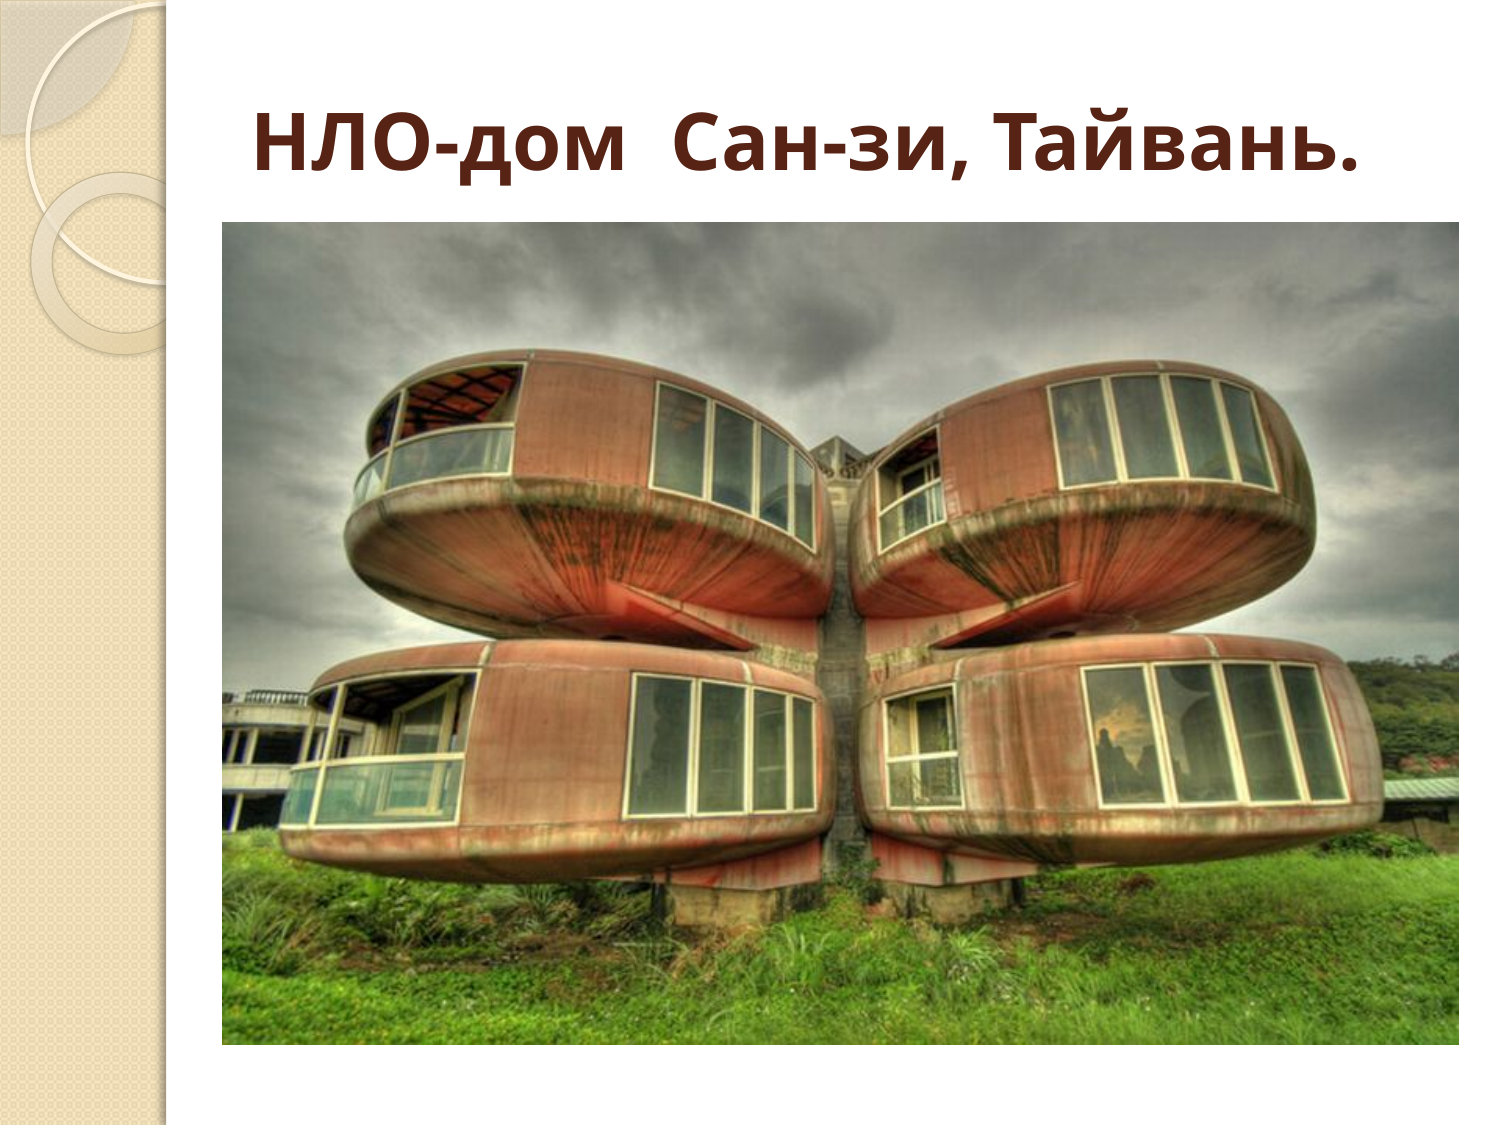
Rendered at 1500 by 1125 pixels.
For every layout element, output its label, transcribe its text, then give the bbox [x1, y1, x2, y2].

picture [222, 222, 1459, 1045]
title НЛО-дом Сан-зи, Тайвань. [235, 45, 1466, 233]
